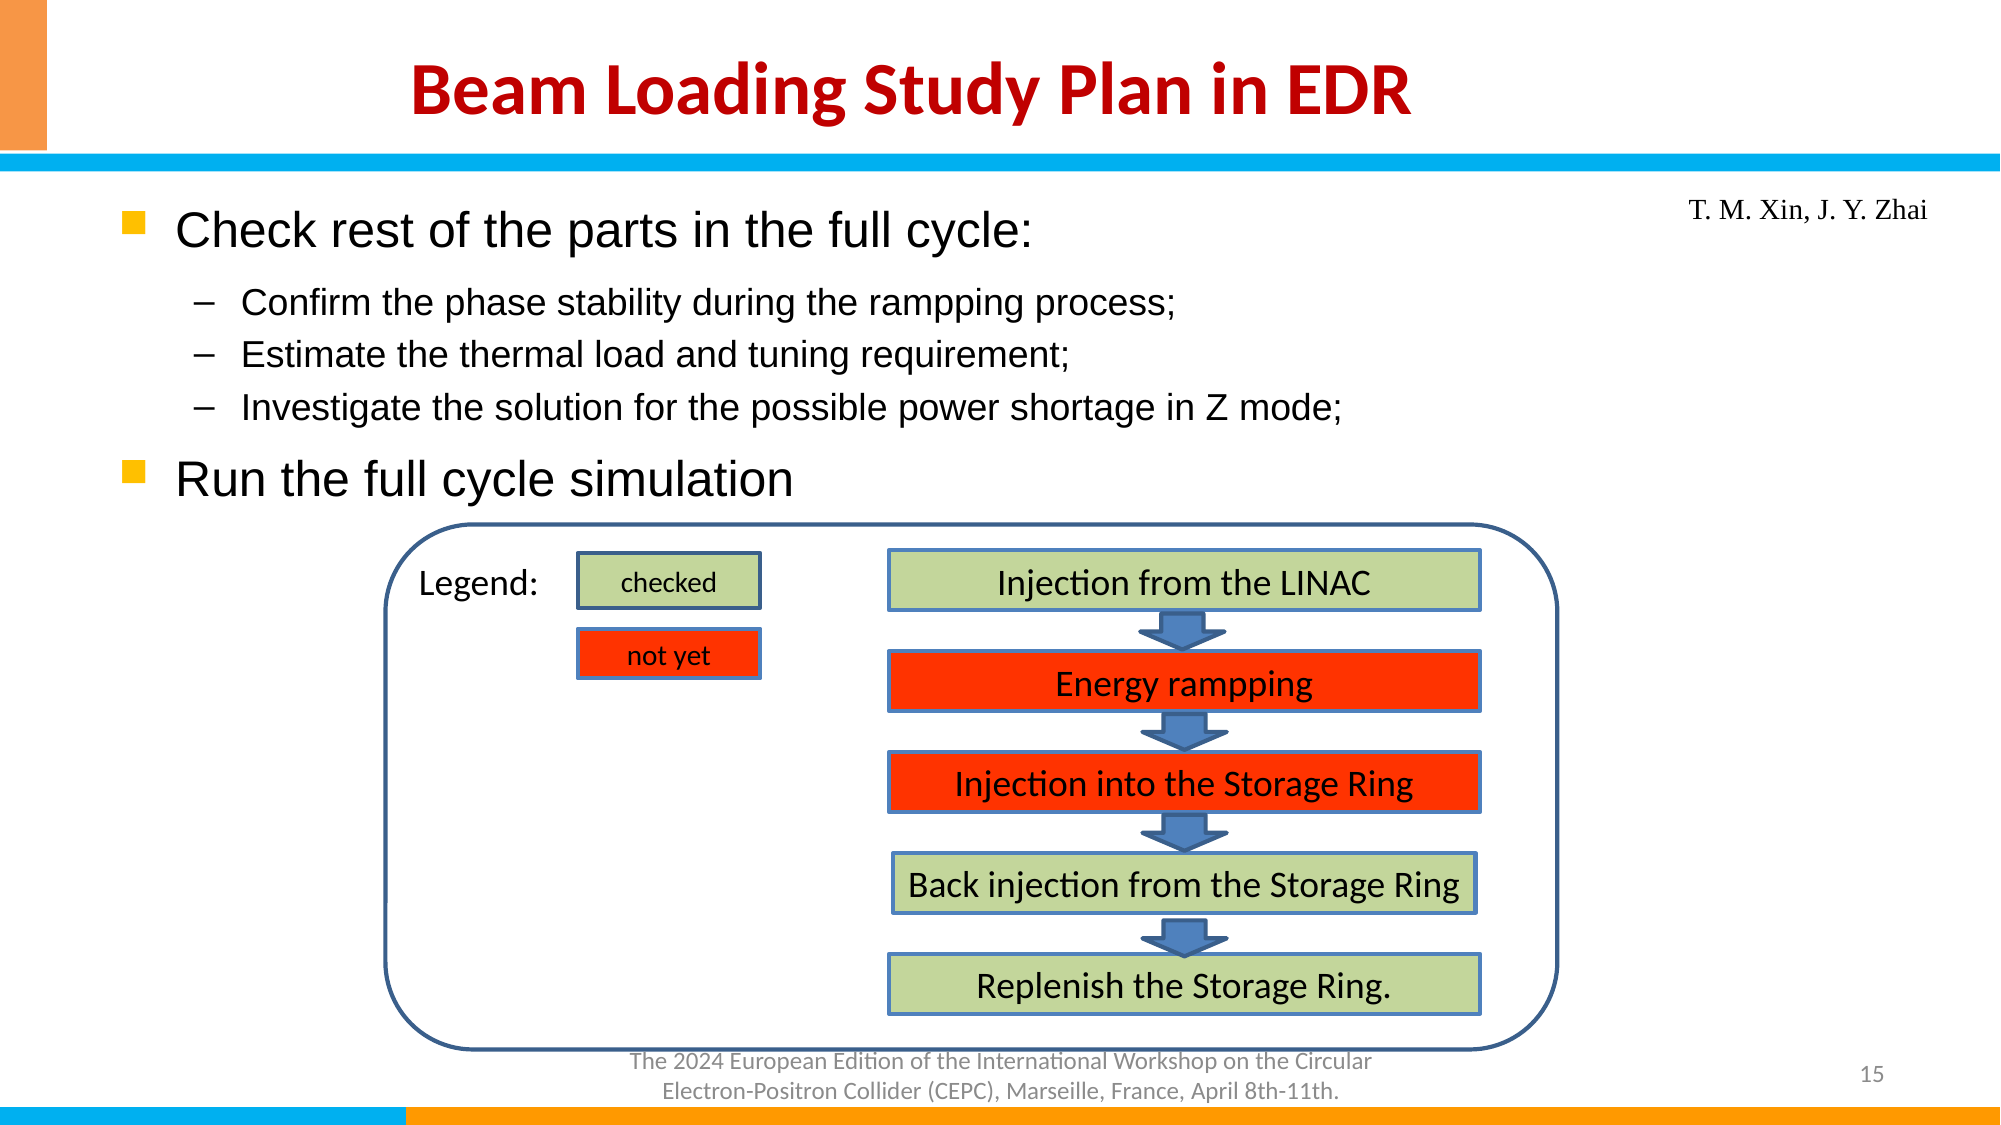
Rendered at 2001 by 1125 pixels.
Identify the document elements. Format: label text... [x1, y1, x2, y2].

footer The 2024 European Edition of the International Workshop on the Circular Electron-Positron Collider (CEPC), Marseille, France, April 8th-11th. [588, 1057, 1416, 1104]
text_box T. M. Xin, J. Y. Zhai [1673, 182, 2000, 233]
title Beam Loading Study Plan in EDR [29, 24, 1795, 144]
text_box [385, 524, 1558, 1050]
list Check rest of the parts in the full cycle: Confirm the phase stability during the rampping process; Estimate the thermal load and tuning requirement; Investigate the solution for the possible power shortage in Z mode; Run the full cycle simulation [103, 184, 1904, 979]
slide_number 15 [1433, 1042, 1900, 1103]
